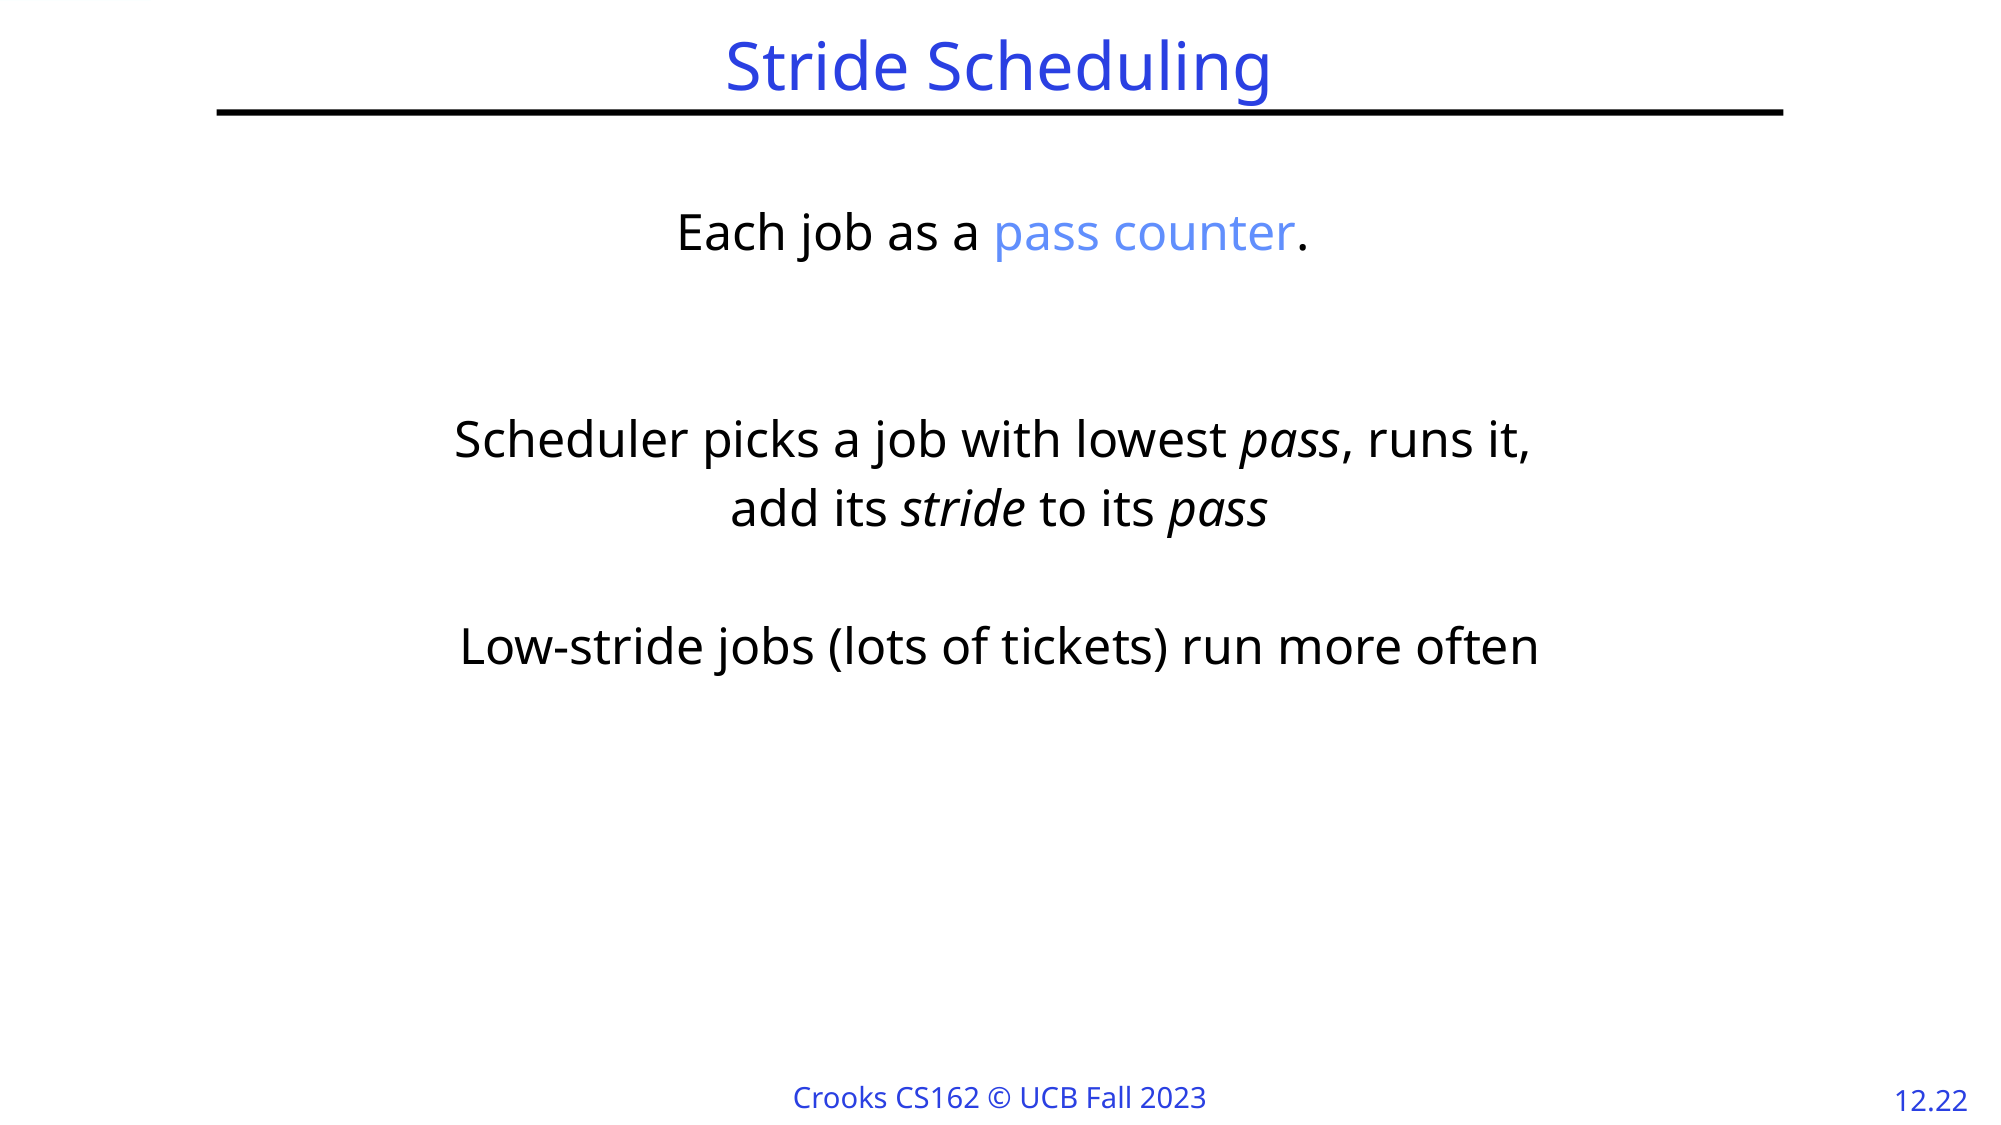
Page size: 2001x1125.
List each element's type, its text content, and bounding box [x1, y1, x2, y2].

list Each job as a pass counter. Scheduler picks a job with lowest pass, runs it, add its stride to its pass Low-stride jobs (lots of tickets) run more often [133, 200, 1867, 988]
title Stride Scheduling [216, 24, 1784, 113]
